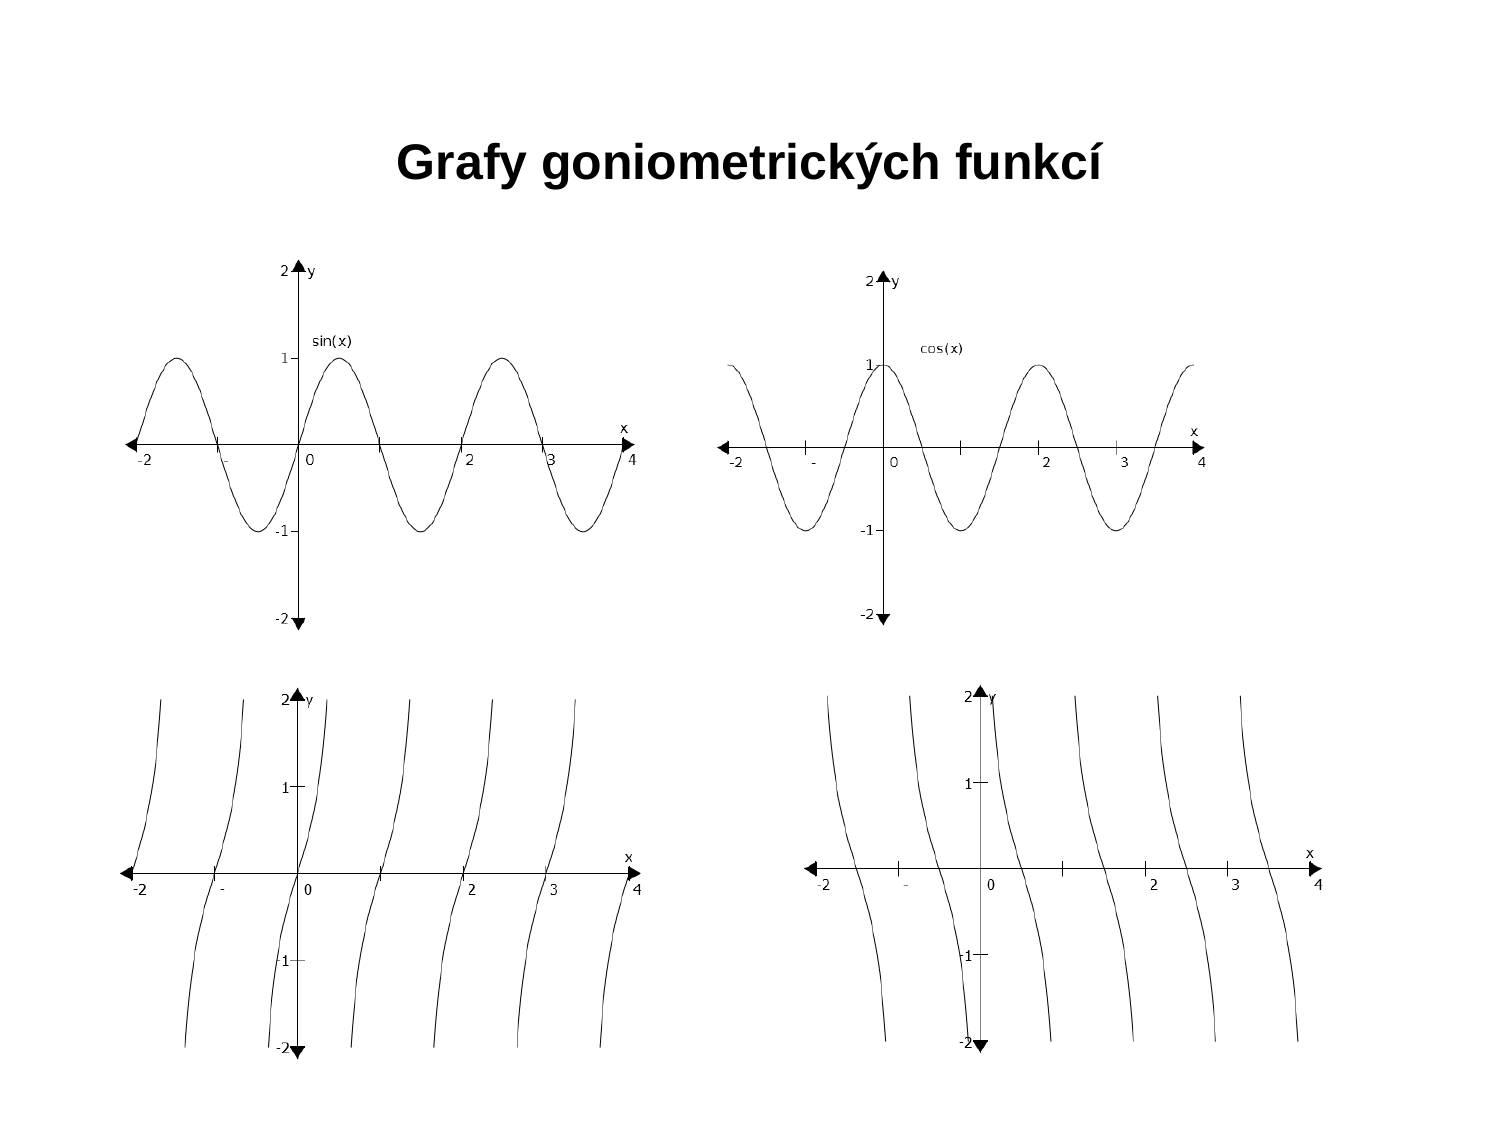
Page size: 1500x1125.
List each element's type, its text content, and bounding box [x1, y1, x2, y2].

picture [90, 227, 669, 1090]
title Grafy goniometrických funkcí [74, 85, 1426, 233]
picture [684, 240, 1351, 1083]
